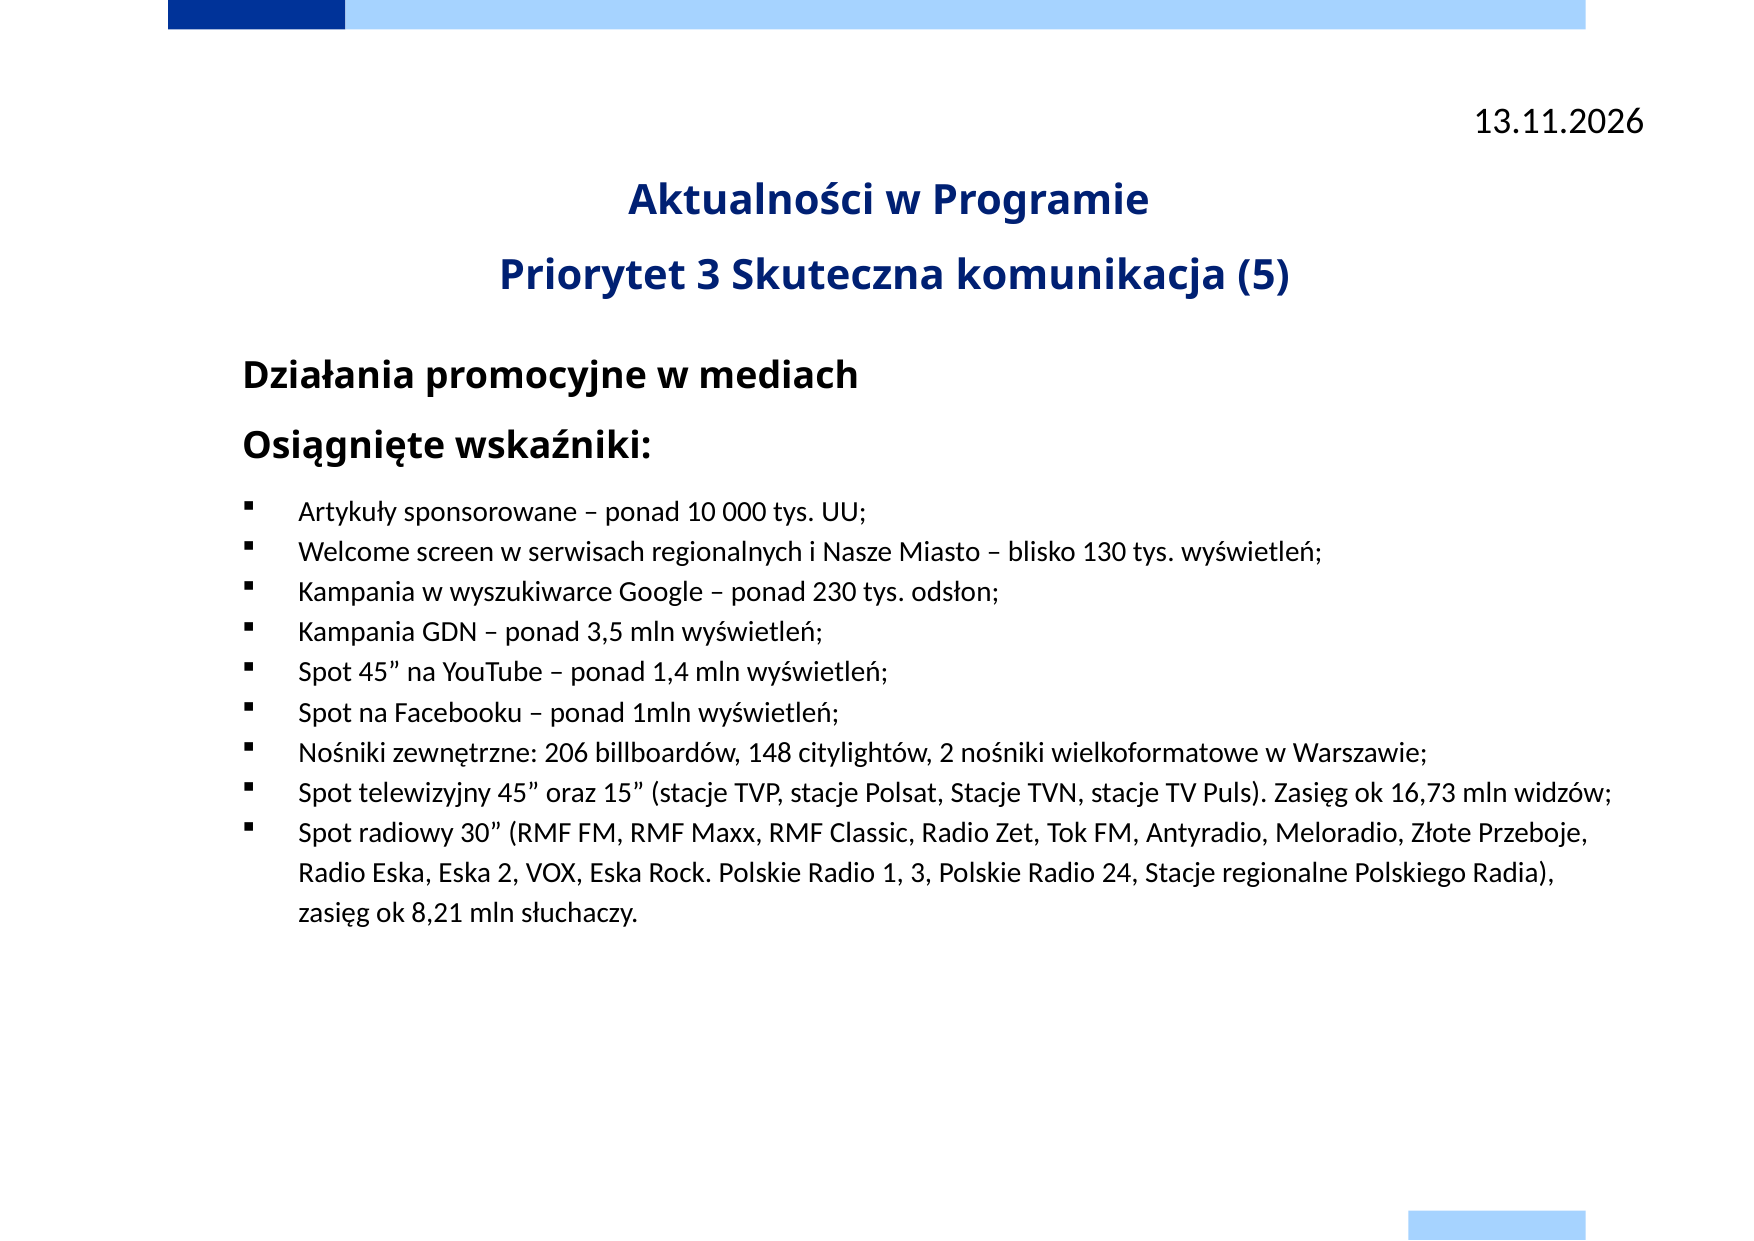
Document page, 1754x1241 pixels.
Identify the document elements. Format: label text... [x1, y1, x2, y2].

title Aktualności w Programie Priorytet 3 Skuteczna komunikacja (5) [168, 147, 1622, 313]
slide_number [1458, 88, 1754, 149]
list [168, 395, 1586, 1093]
text_box Działania promocyjne w mediach Osiągnięte wskaźniki: Artykuły sponsorowane – ponad 10 000 tys. UU; Welcome screen w serwisach regionalnych i Nasze Miasto – blisko 130 tys. wyświetleń; Kampania w wyszukiwarce Google – ponad 230 tys. odsłon; Kampania GDN – ponad 3,5 mln wyświetleń; Spot 45” na YouTube – ponad 1,4 mln wyświetleń; Spot na Facebooku – ponad 1mln wyświetleń; Nośniki zewnętrzne: 206 billboardów, 148 citylightów, 2 nośniki wielkoformatowe w Warszawie; Spot telewizyjny 45” oraz 15” (stacje TVP, stacje Polsat, Stacje TVN, stacje TV Puls). Zasięg ok 16,73 mln widzów; Spot radiowy 30” (RMF FM, RMF Maxx, RMF Classic, Radio Zet, Tok FM, Antyradio, Meloradio, Złote Przeboje, Radio Eska, Eska 2, VOX, Eska Rock. Polskie Radio 1, 3, Polskie Radio 24, Stacje regionalne Polskiego Radia), zasięg ok 8,21 mln słuchaczy. [227, 336, 1645, 1073]
